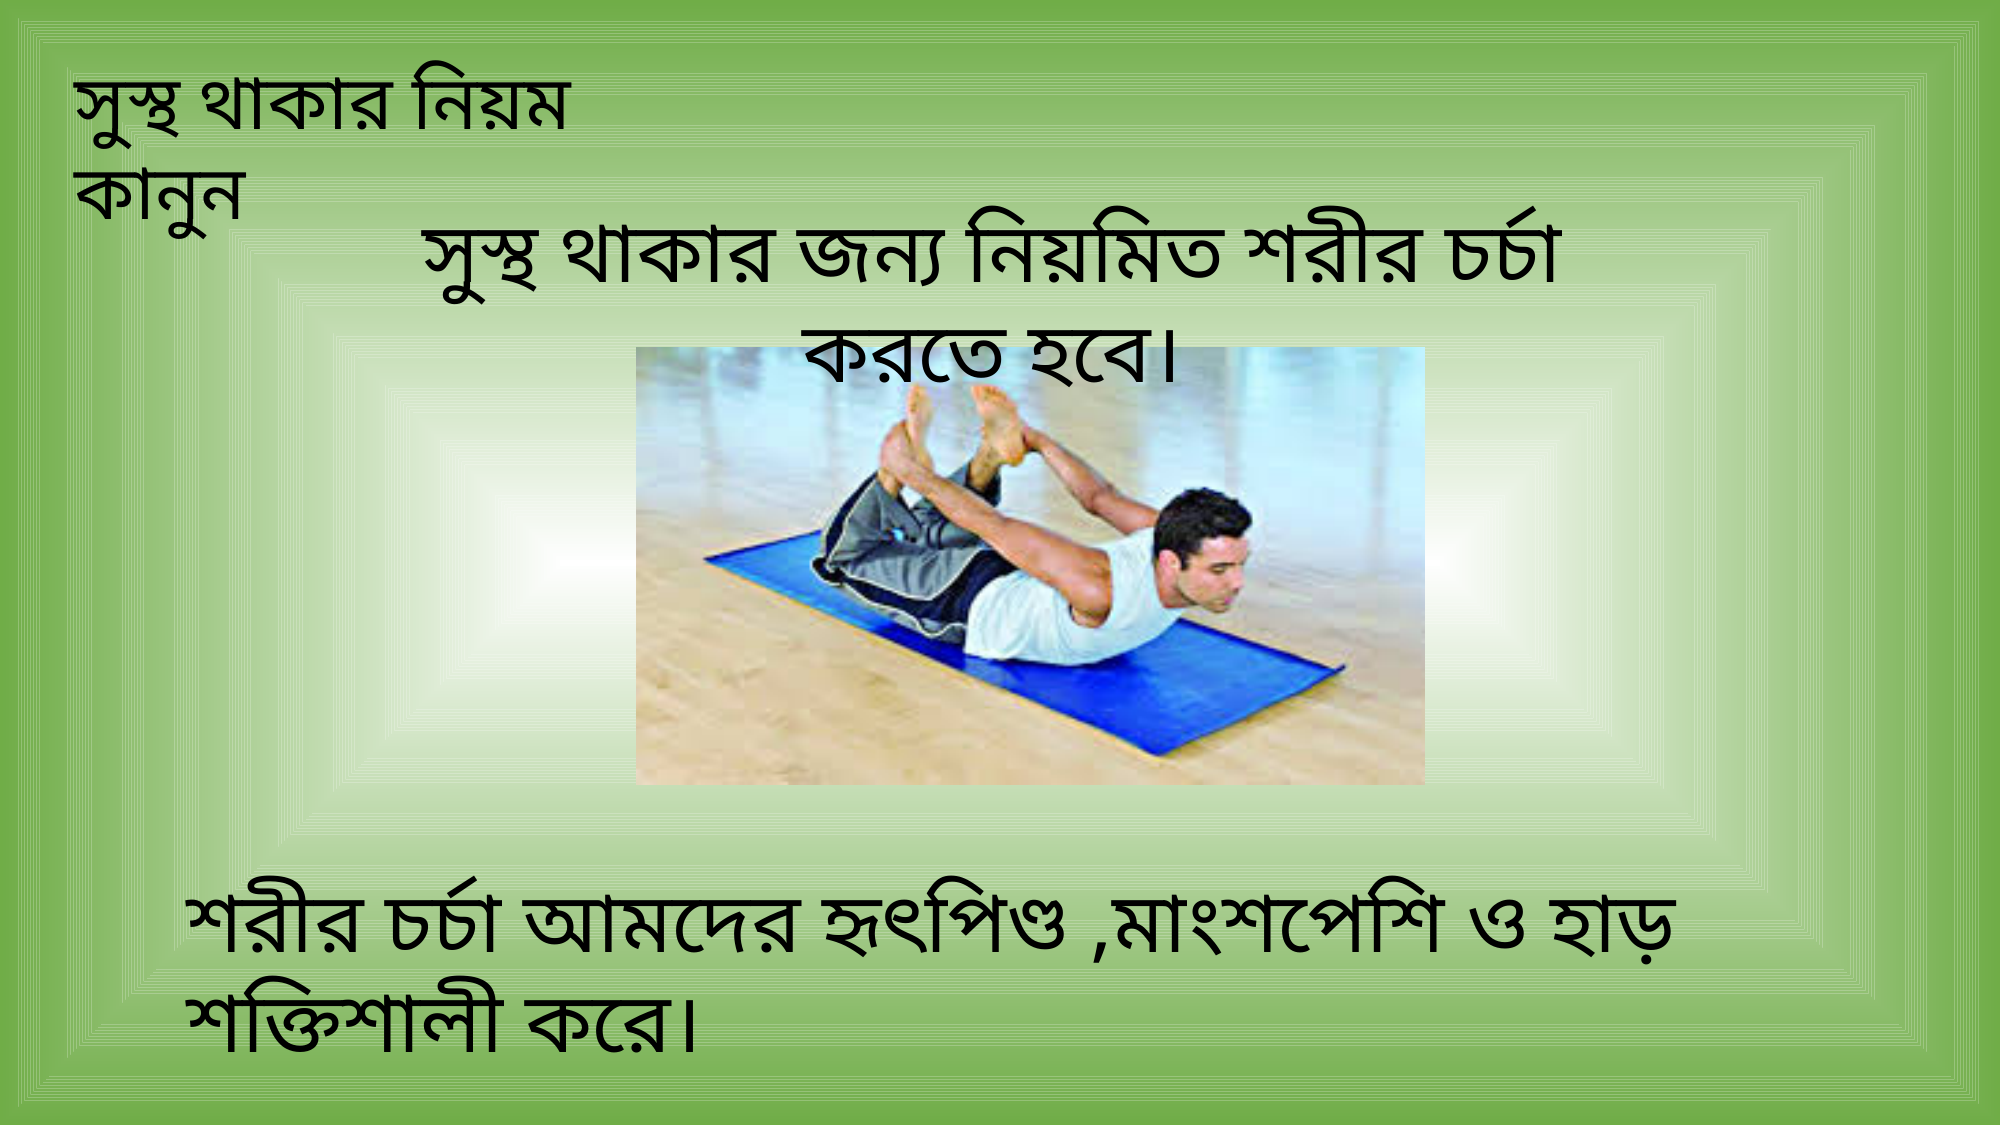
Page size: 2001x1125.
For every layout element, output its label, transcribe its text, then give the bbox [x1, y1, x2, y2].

text_box সুস্থ থাকার নিয়ম কানুন [60, 47, 637, 242]
text_box সুস্থ থাকার জন্য নিয়মিত শরীর চর্চা করতে হবে। [348, 192, 1636, 407]
text_box শরীর চর্চা আমদের হৃৎপিণ্ড ,মাংশপেশি ও হাড় শক্তিশালী করে। [171, 861, 1856, 1077]
picture [636, 347, 1425, 785]
